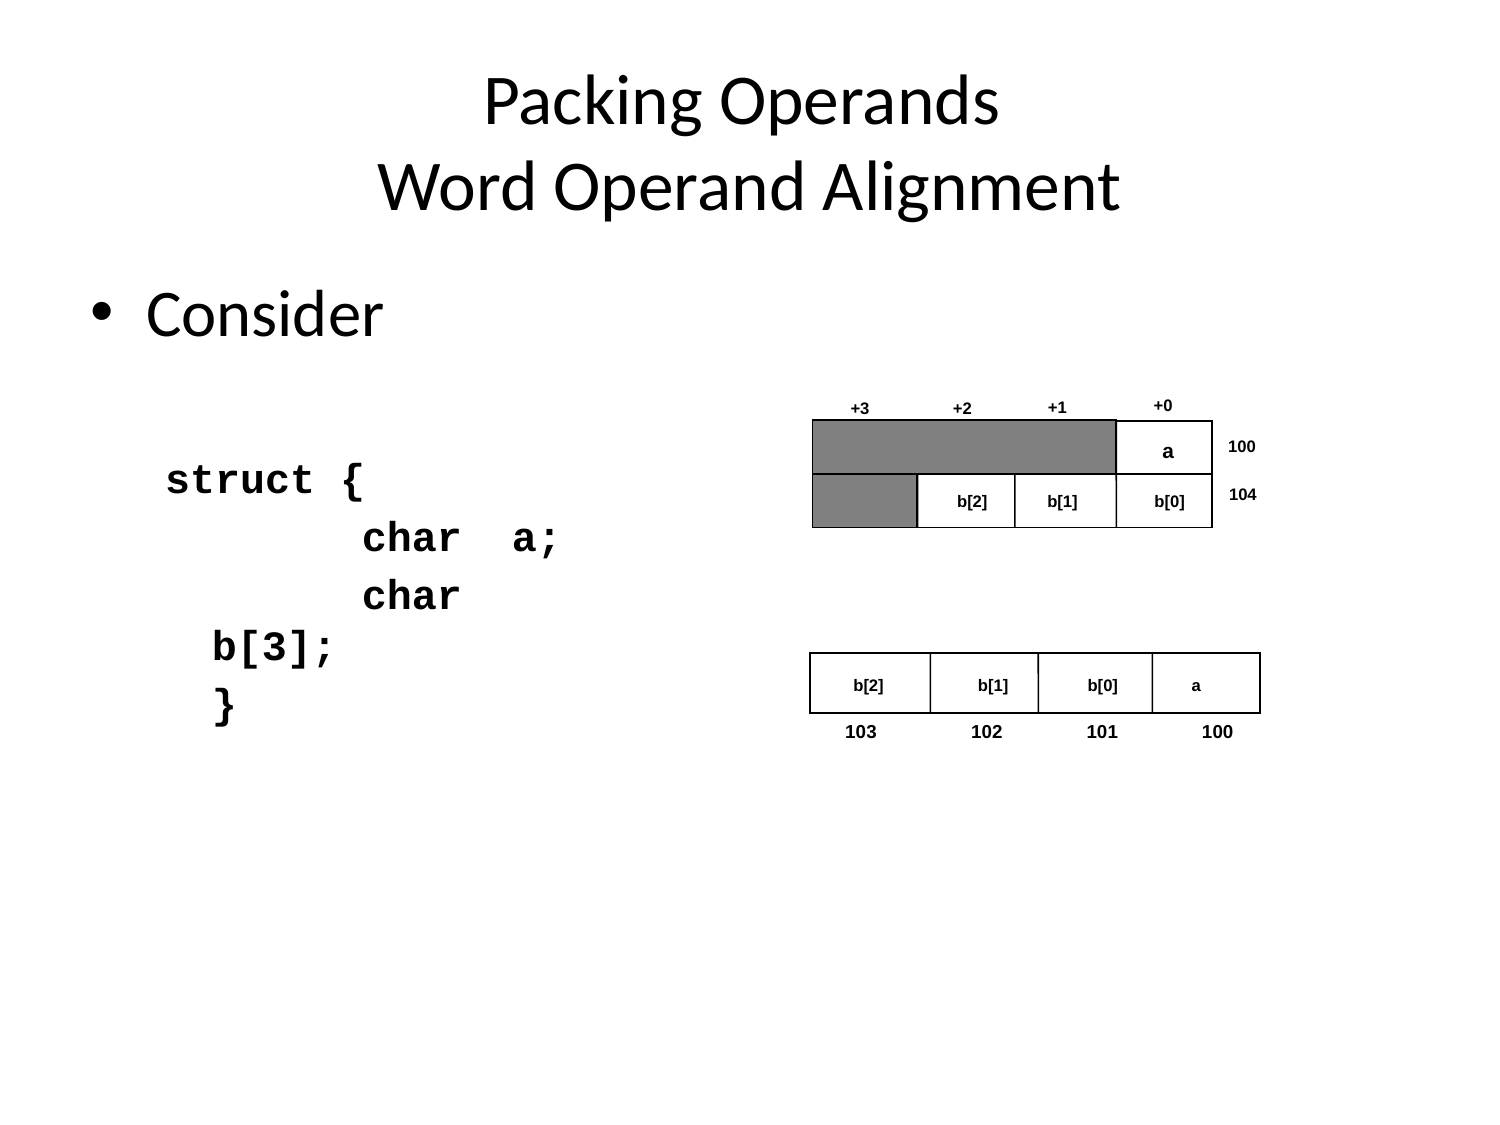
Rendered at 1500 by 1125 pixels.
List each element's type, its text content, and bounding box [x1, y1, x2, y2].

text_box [812, 391, 1264, 541]
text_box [809, 652, 1261, 767]
list Consider struct { char a; char b[3]; } [75, 262, 638, 1005]
title Packing Operands Word Operand Alignment [75, 45, 1425, 233]
